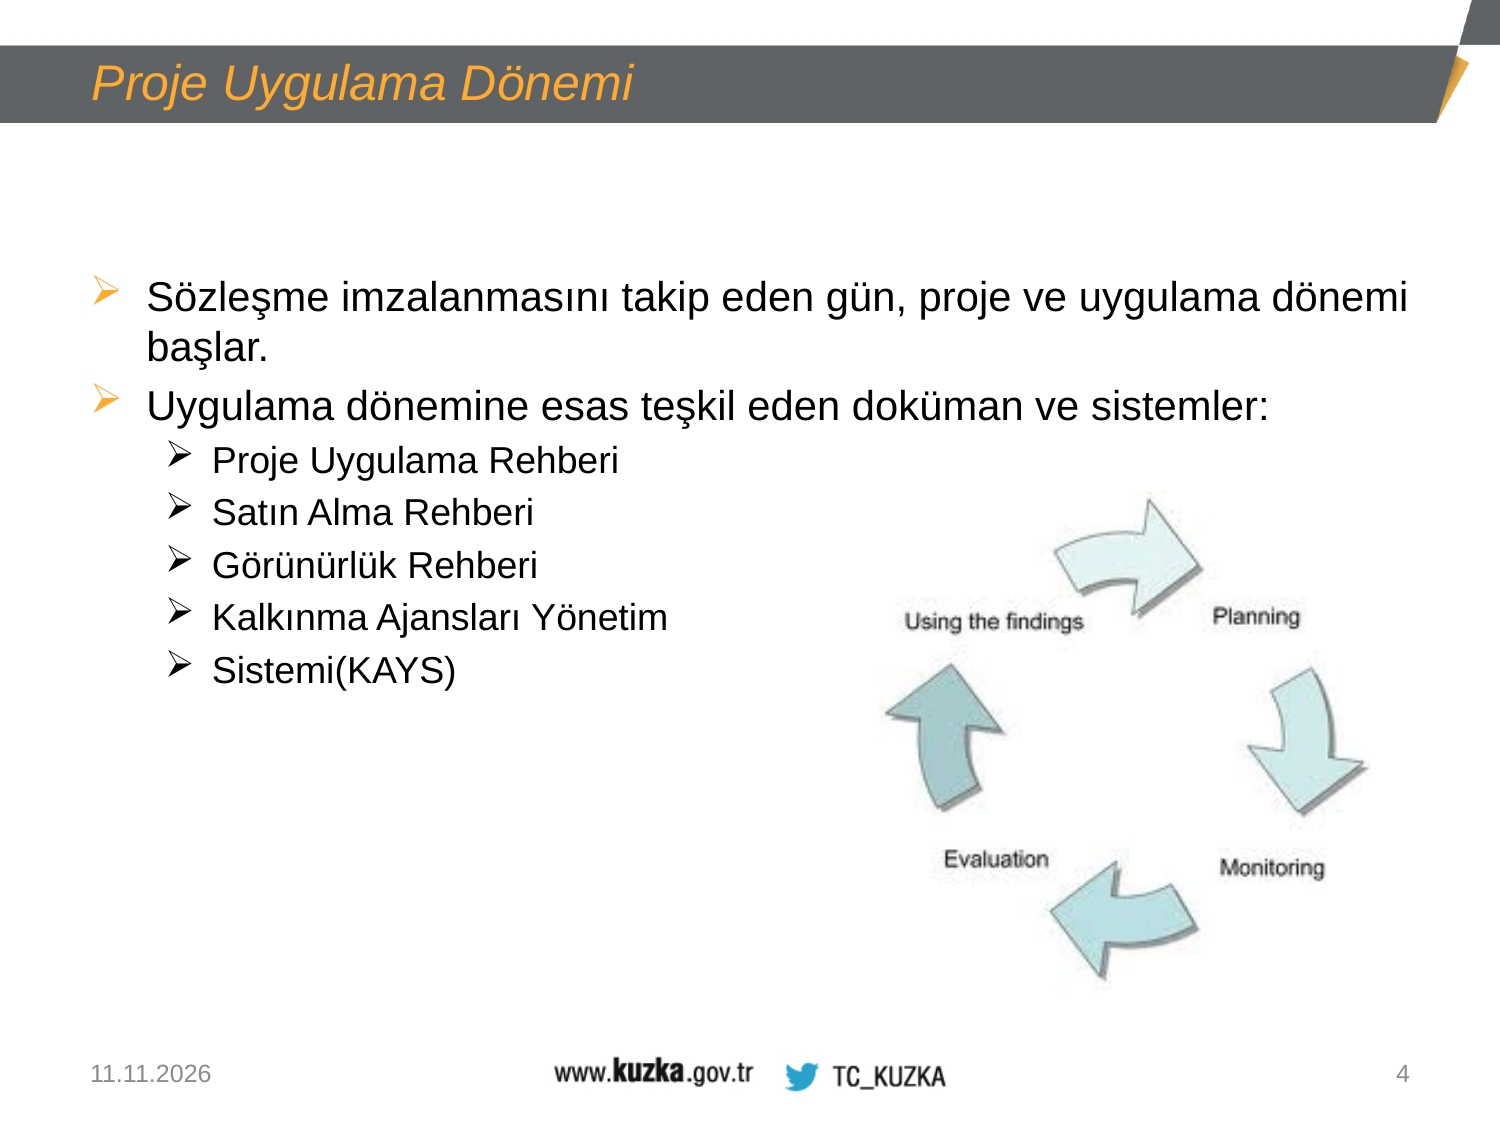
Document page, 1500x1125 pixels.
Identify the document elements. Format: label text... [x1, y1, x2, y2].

picture [549, 1055, 951, 1094]
slide_number 4 [1074, 1042, 1425, 1103]
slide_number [75, 1042, 425, 1103]
picture [0, 0, 1500, 144]
list Proje Uygulama Dönemi [76, 42, 1270, 126]
picture [879, 491, 1373, 1000]
list Sözleşme imzalanmasını takip eden gün, proje ve uygulama dönemi başlar. Uygulama dönemine esas teşkil eden doküman ve sistemler: Proje Uygulama Rehberi Satın Alma Rehberi Görünürlük Rehberi Kalkınma Ajansları Yönetim Sistemi(KAYS) [75, 262, 1425, 1005]
